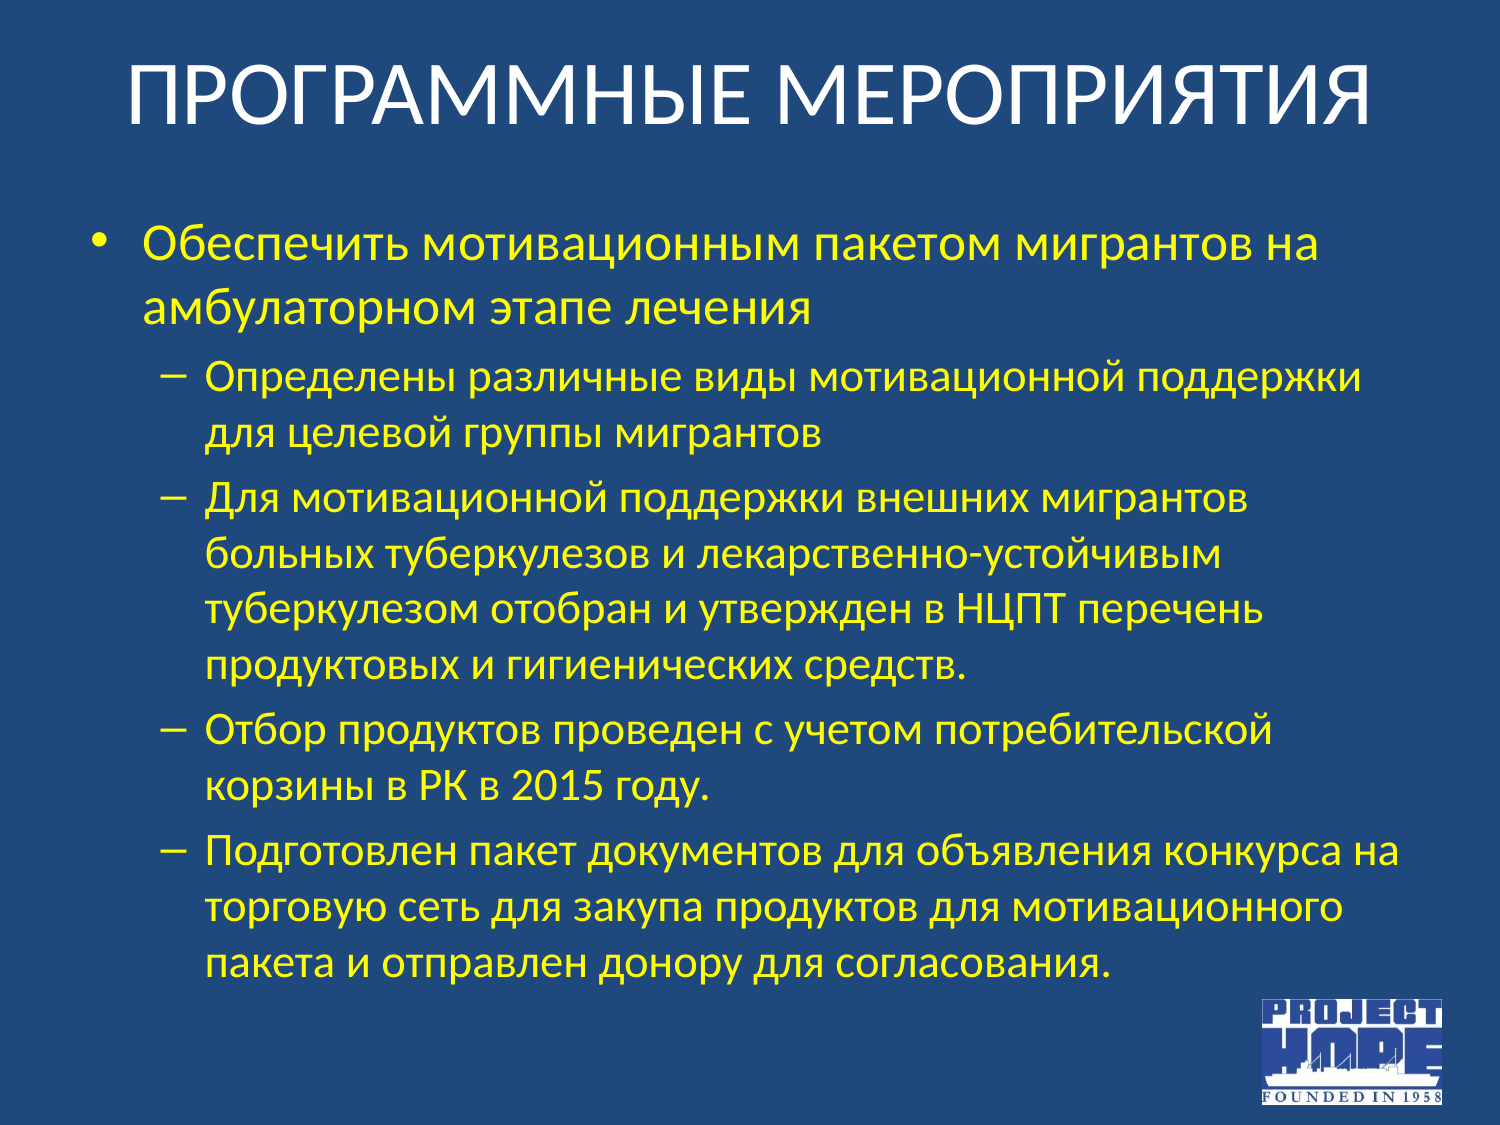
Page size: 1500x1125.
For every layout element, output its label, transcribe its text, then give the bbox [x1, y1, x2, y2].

title ПРОГРАММНЫЕ МЕРОПРИЯТИЯ [75, 0, 1425, 182]
picture [1262, 999, 1442, 1105]
list Обеспечить мотивационным пакетом мигрантов на амбулаторном этапе лечения Определены различные виды мотивационной поддержки для целевой группы мигрантов Для мотивационной поддержки внешних мигрантов больных туберкулезов и лекарственно-устойчивым туберкулезом отобран и утвержден в НЦПТ перечень продуктовых и гигиенических средств. Отбор продуктов проведен с учетом потребительской корзины в РК в 2015 году. Подготовлен пакет документов для объявления конкурса на торговую сеть для закупа продуктов для мотивационного пакета и отправлен донору для согласования. [75, 200, 1425, 1050]
